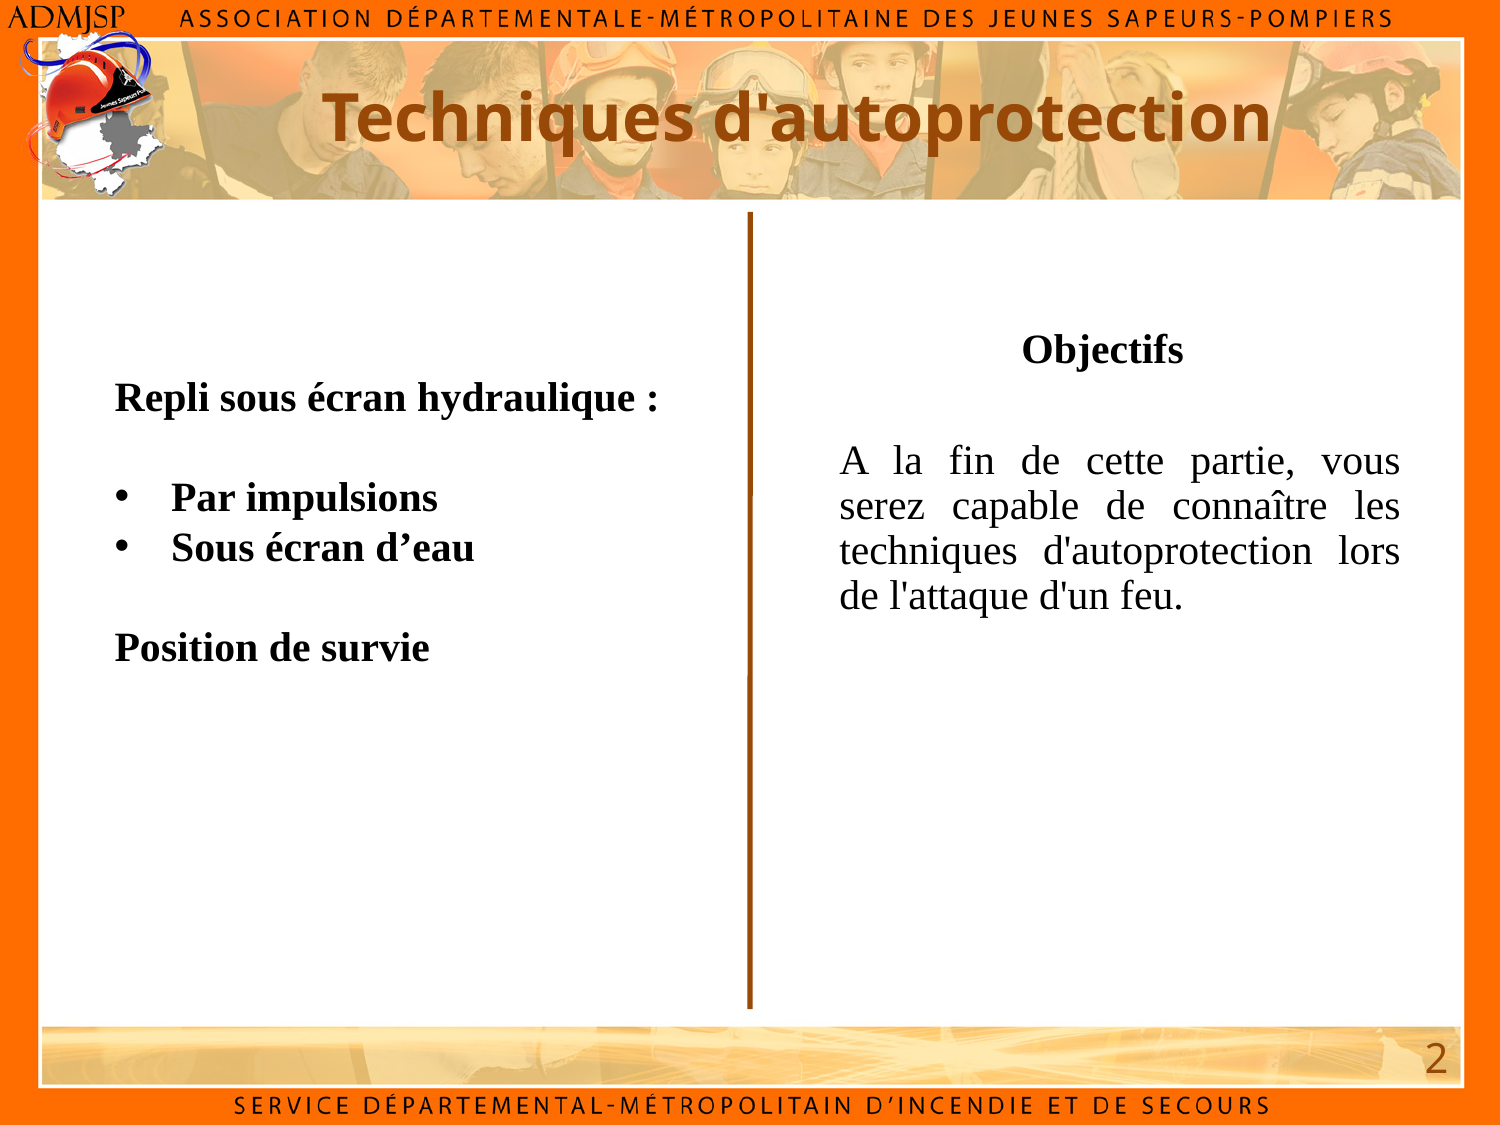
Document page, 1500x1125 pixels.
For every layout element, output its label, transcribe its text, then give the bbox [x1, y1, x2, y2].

text_box Repli sous écran hydraulique : Par impulsions Sous écran d’eau Position de survie [99, 362, 711, 678]
text_box 2 [1113, 1029, 1464, 1090]
text_box Objectifs [749, 314, 1456, 380]
title Techniques d'autoprotection [162, 37, 1433, 192]
picture [0, 0, 1500, 1125]
text_box A la fin de cette partie, vous serez capable de connaître les techniques d'autoprotection lors de l'attaque d'un feu. [789, 431, 1417, 627]
